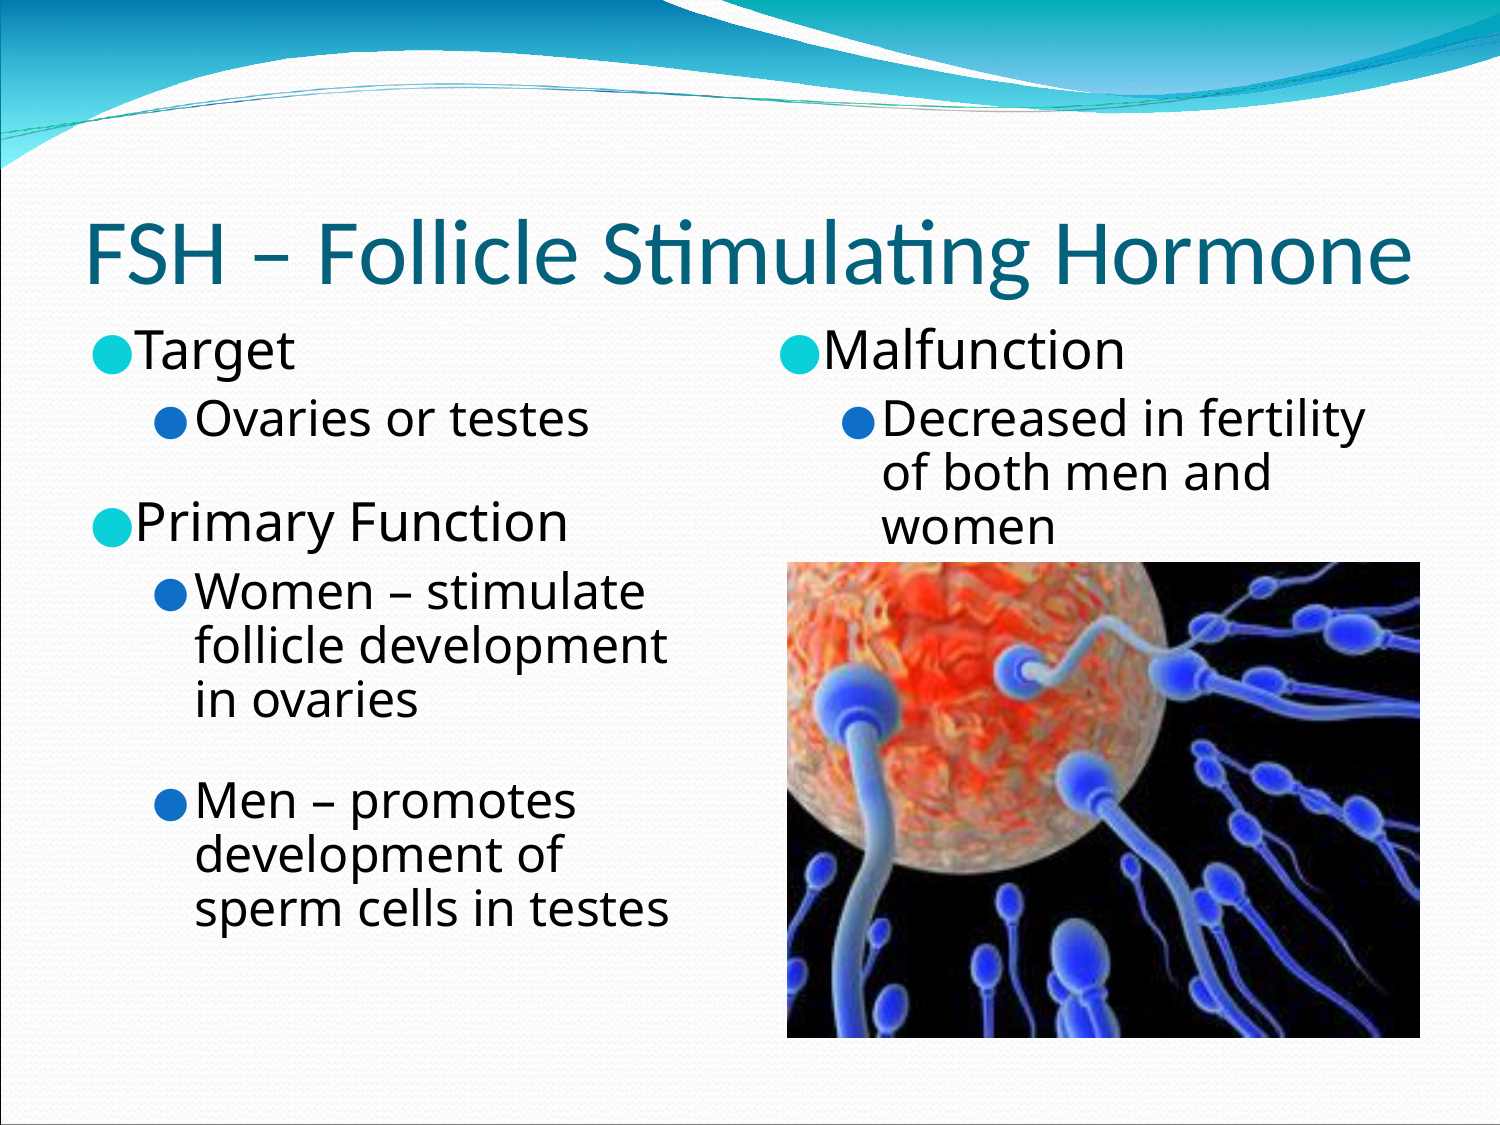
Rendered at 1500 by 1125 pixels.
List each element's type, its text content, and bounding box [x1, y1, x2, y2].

picture [0, 0, 1500, 1125]
text_box Malfunction Decreased in fertility of both men and women [762, 315, 1425, 1043]
text_box FSH – Follicle Stimulating Hormone [74, 70, 1425, 304]
text_box Target Ovaries or testes Primary Function Women – stimulate follicle development in ovaries Men – promotes development of sperm cells in testes [74, 315, 738, 1043]
